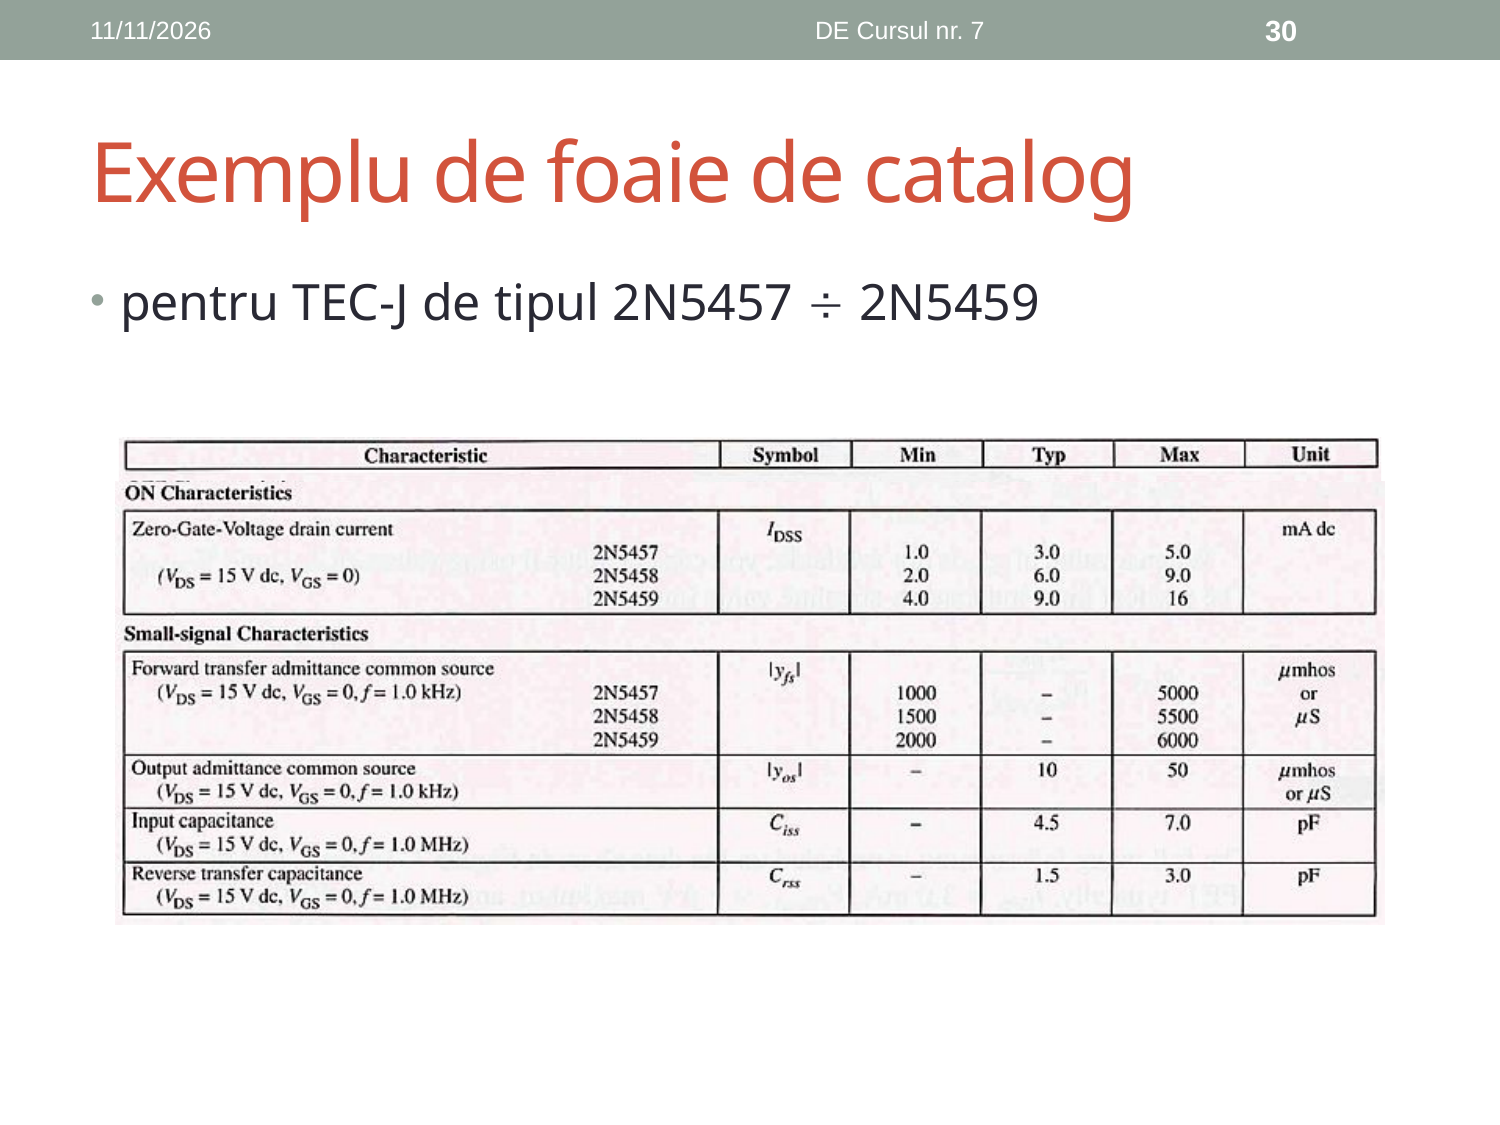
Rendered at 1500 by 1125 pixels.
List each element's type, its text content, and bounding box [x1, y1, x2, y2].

picture [115, 437, 1385, 926]
slide_number 30 [1250, 3, 1425, 57]
list pentru TEC-J de tipul 2N5457  2N5459 [75, 262, 1425, 1063]
footer DE Cursul nr. 7 [562, 3, 1238, 57]
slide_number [75, 3, 550, 57]
title Exemplu de foaie de catalog [75, 87, 1425, 250]
